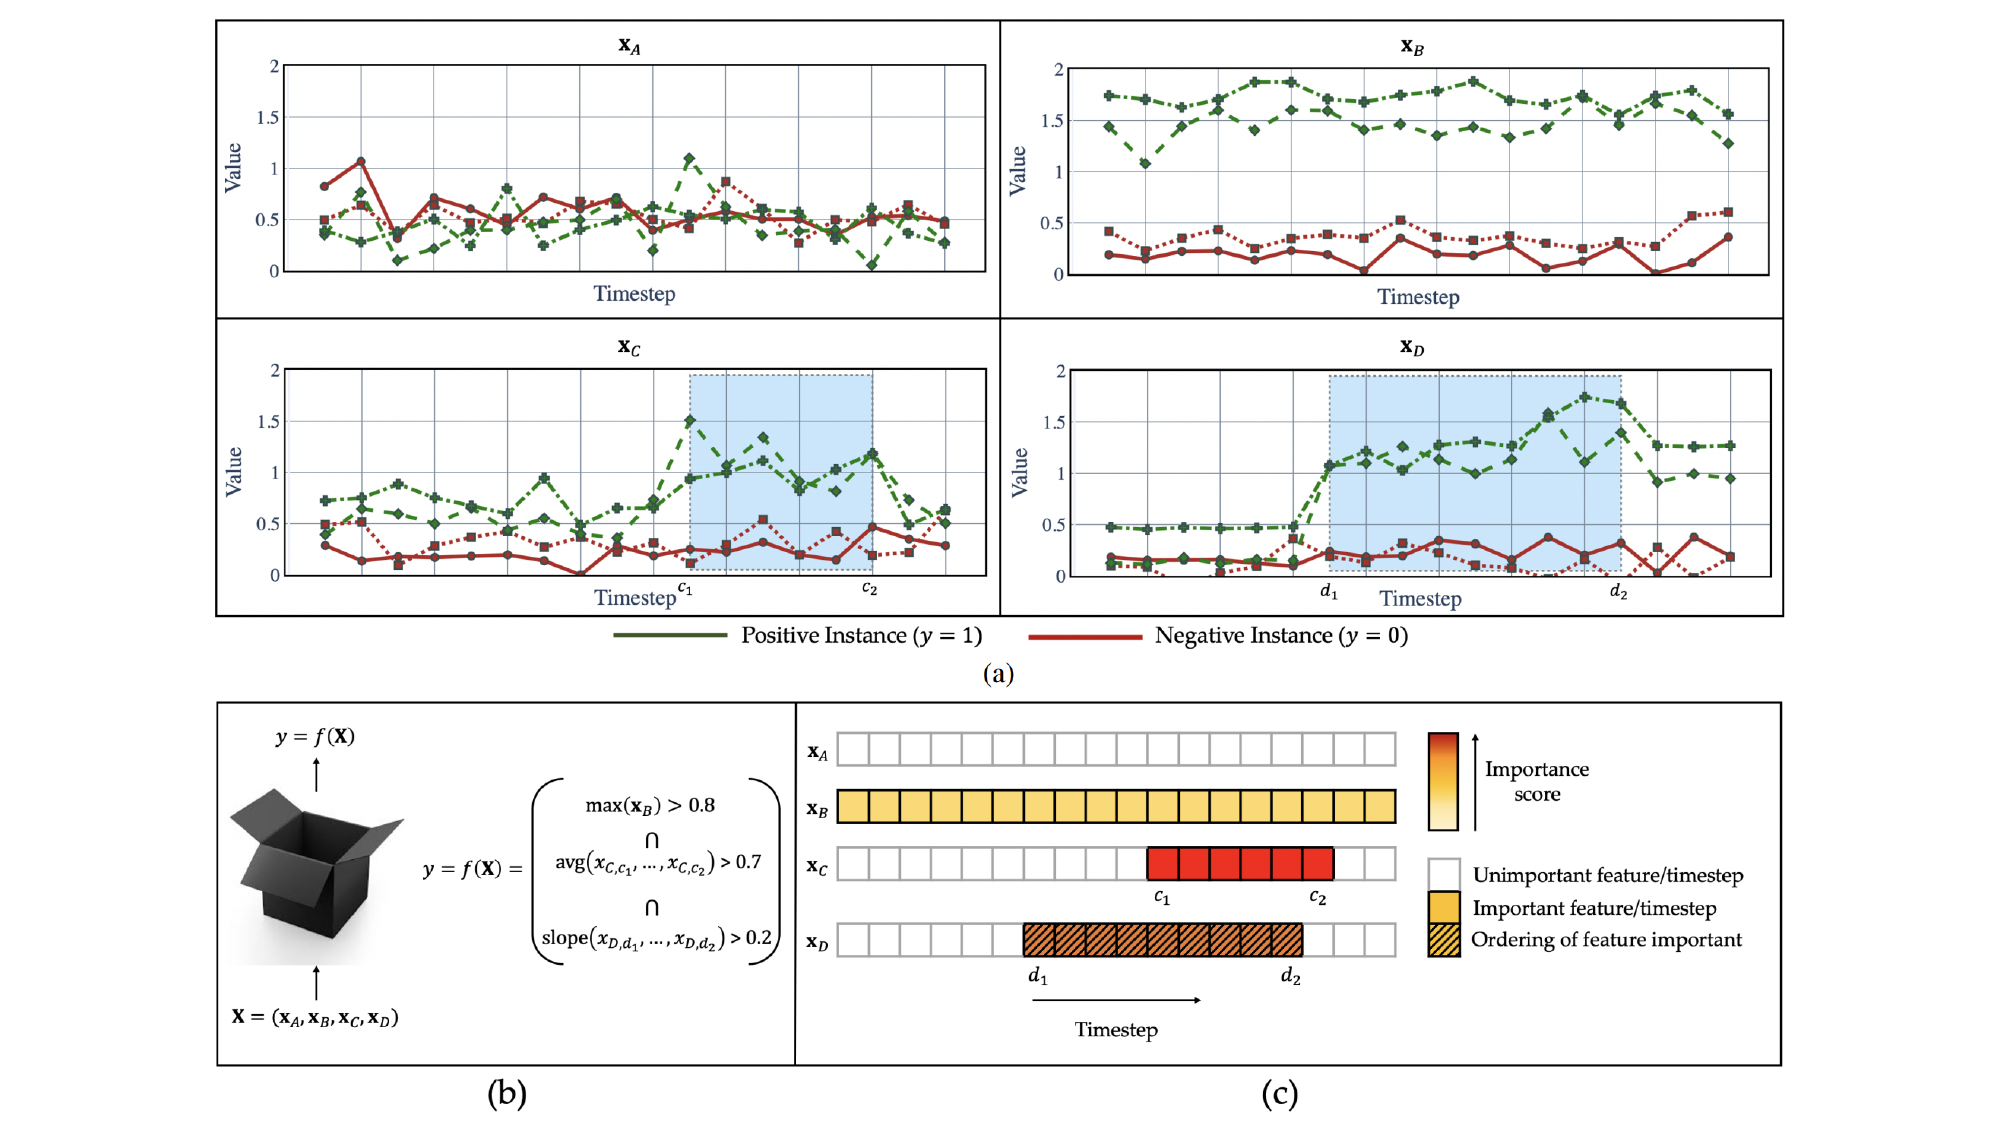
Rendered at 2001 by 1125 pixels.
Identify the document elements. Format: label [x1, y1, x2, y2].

picture [199, 4, 1801, 1121]
